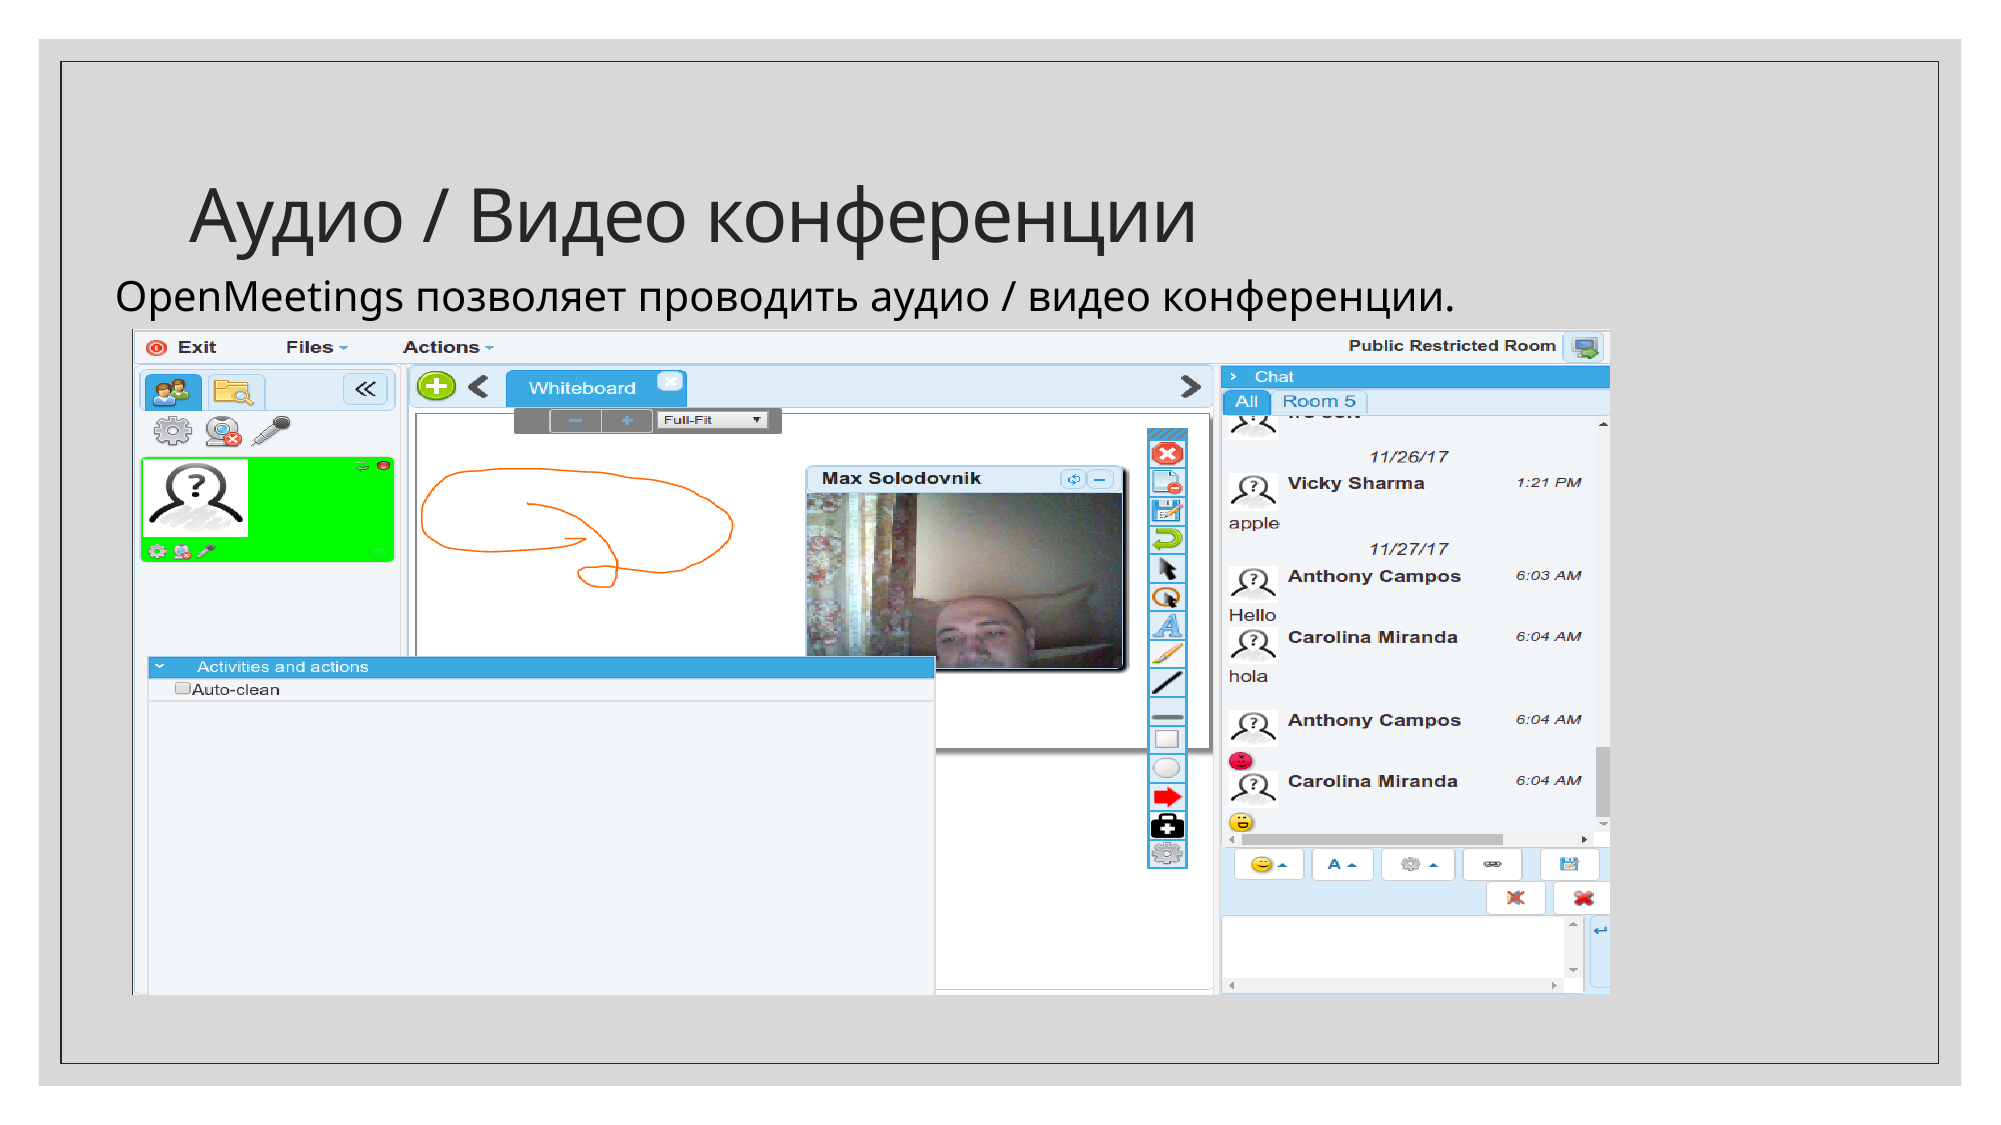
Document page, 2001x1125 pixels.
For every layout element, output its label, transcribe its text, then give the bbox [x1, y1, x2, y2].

list OpenMeetings позволяет проводить аудио / видео конференции. [99, 262, 2000, 1005]
picture [132, 329, 1610, 995]
title Аудио / Видео конференции [174, 105, 1825, 262]
